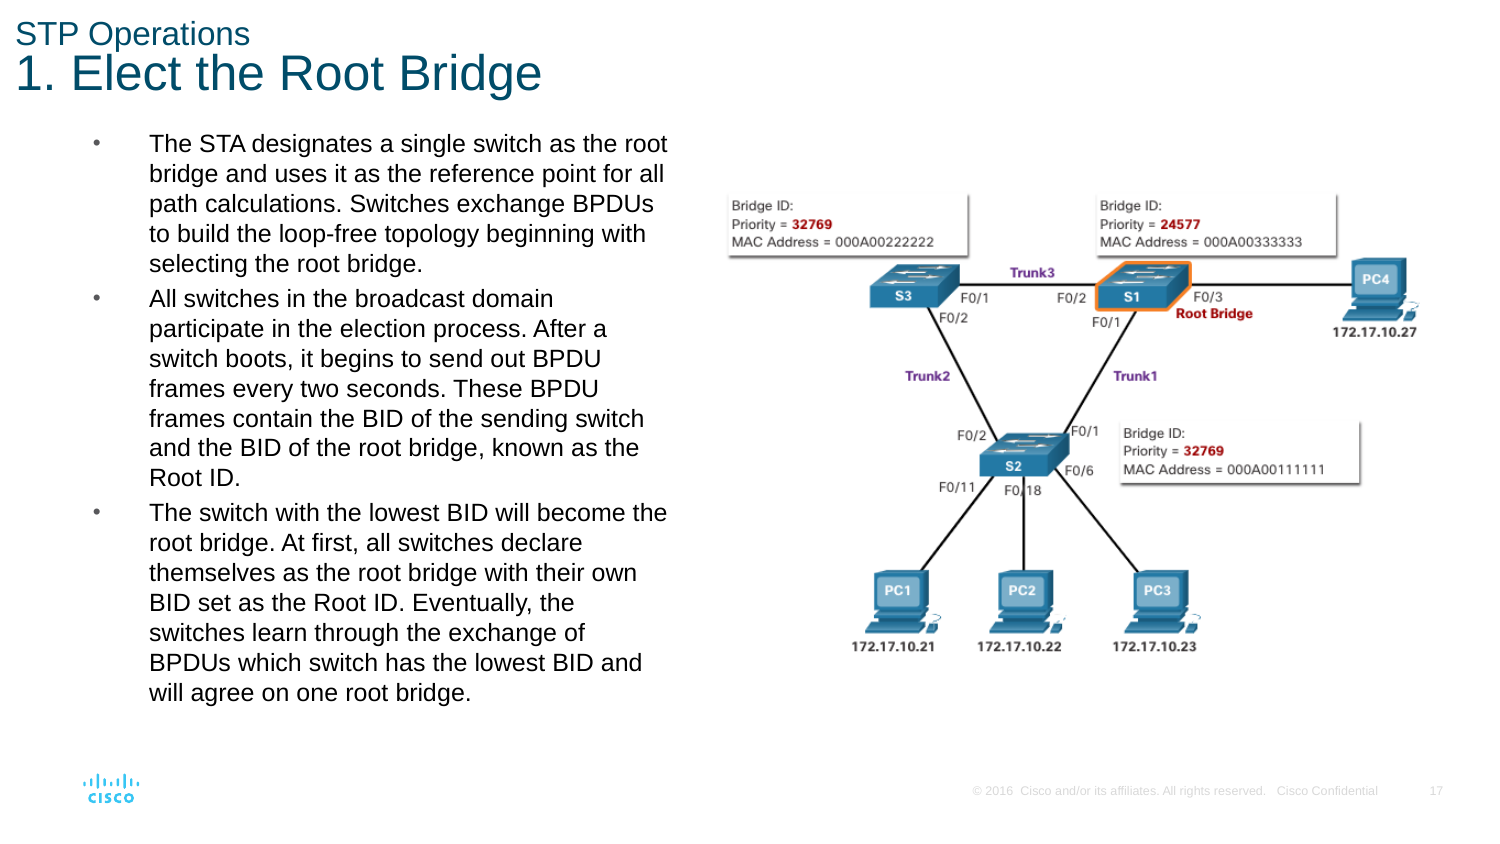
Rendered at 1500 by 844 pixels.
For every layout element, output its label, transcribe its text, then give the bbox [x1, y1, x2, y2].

list The STA designates a single switch as the root bridge and uses it as the reference point for all path calculations. Switches exchange BPDUs to build the loop-free topology beginning with selecting the root bridge. All switches in the broadcast domain participate in the election process. After a switch boots, it begins to send out BPDU frames every two seconds. These BPDU frames contain the BID of the sending switch and the BID of the root bridge, known as the Root ID. The switch with the lowest BID will become the root bridge. At first, all switches declare themselves as the root bridge with their own BID set as the Root ID. Eventually, the switches learn through the exchange of BPDUs which switch has the lowest BID and will agree on one root bridge. [77, 120, 689, 726]
title STP Operations 1. Elect the Root Bridge [0, 0, 1369, 121]
picture [720, 184, 1423, 660]
